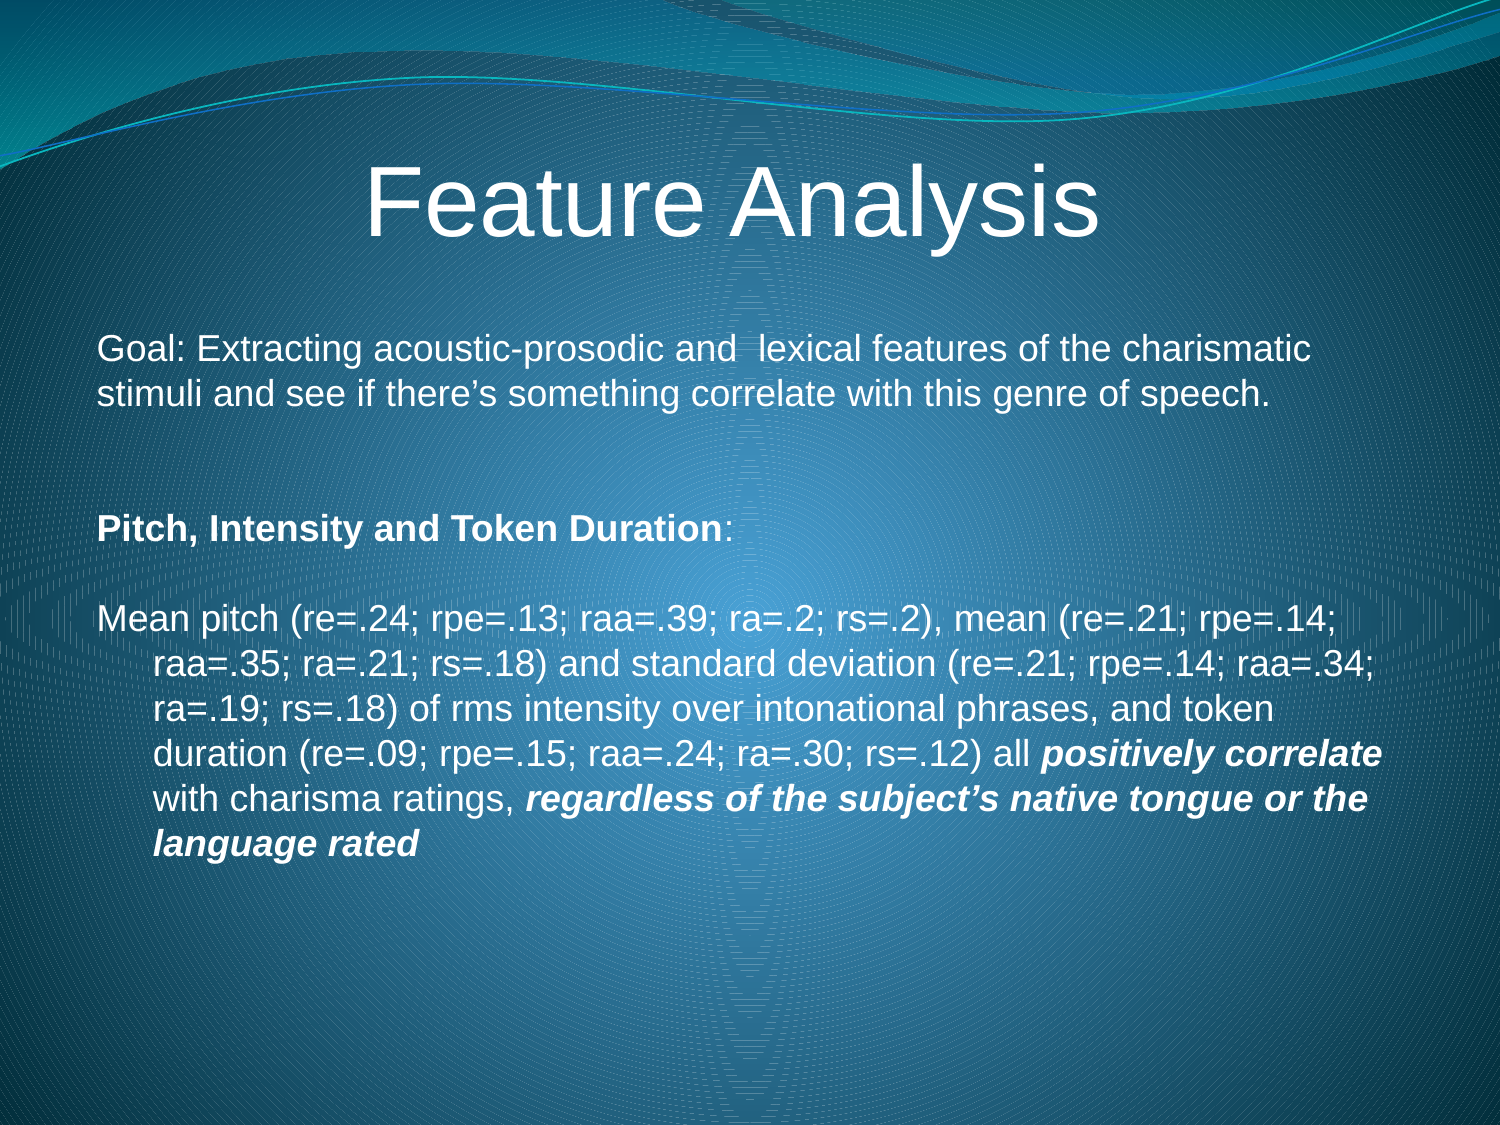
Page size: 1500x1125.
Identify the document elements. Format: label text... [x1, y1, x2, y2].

text_box Feature Analysis [246, 128, 1219, 264]
text_box Goal: Extracting acoustic-prosodic and lexical features of the charismatic stimuli and see if there’s something correlate with this genre of speech. Pitch, Intensity and Token Duration: Mean pitch (re=.24; rpe=.13; raa=.39; ra=.2; rs=.2), mean (re=.21; rpe=.14; raa=.35; ra=.21; rs=.18) and standard deviation (re=.21; rpe=.14; raa=.34; ra=.19; rs=.18) of rms intensity over intonational phrases, and token duration (re=.09; rpe=.15; raa=.24; ra=.30; rs=.12) all positively correlate with charisma ratings, regardless of the subject’s native tongue or the language rated [81, 316, 1430, 1125]
